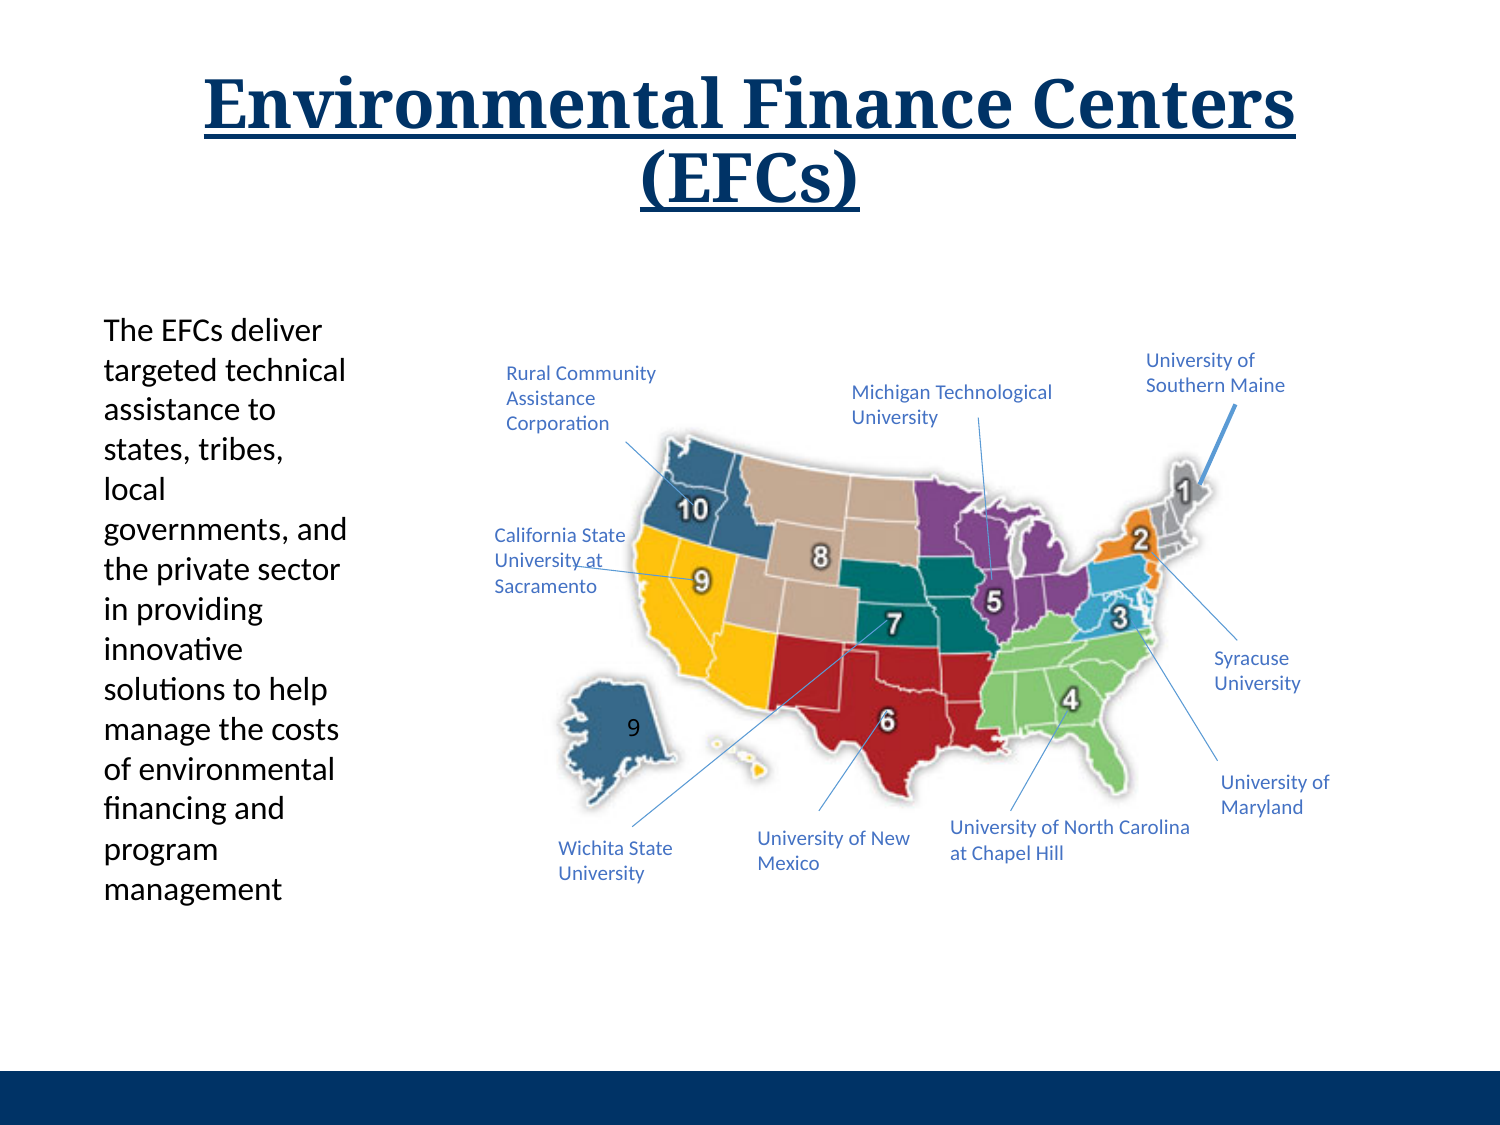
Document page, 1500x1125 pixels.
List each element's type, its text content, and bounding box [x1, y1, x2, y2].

text_box [0, 1070, 1500, 1125]
title Environmental Finance Centers (EFCs) [166, 61, 1334, 225]
text_box The EFCs deliver targeted technical assistance to states, tribes, local governments, and the private sector in providing innovative solutions to help manage the costs of environmental financing and program management [88, 300, 367, 914]
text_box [479, 338, 1364, 894]
